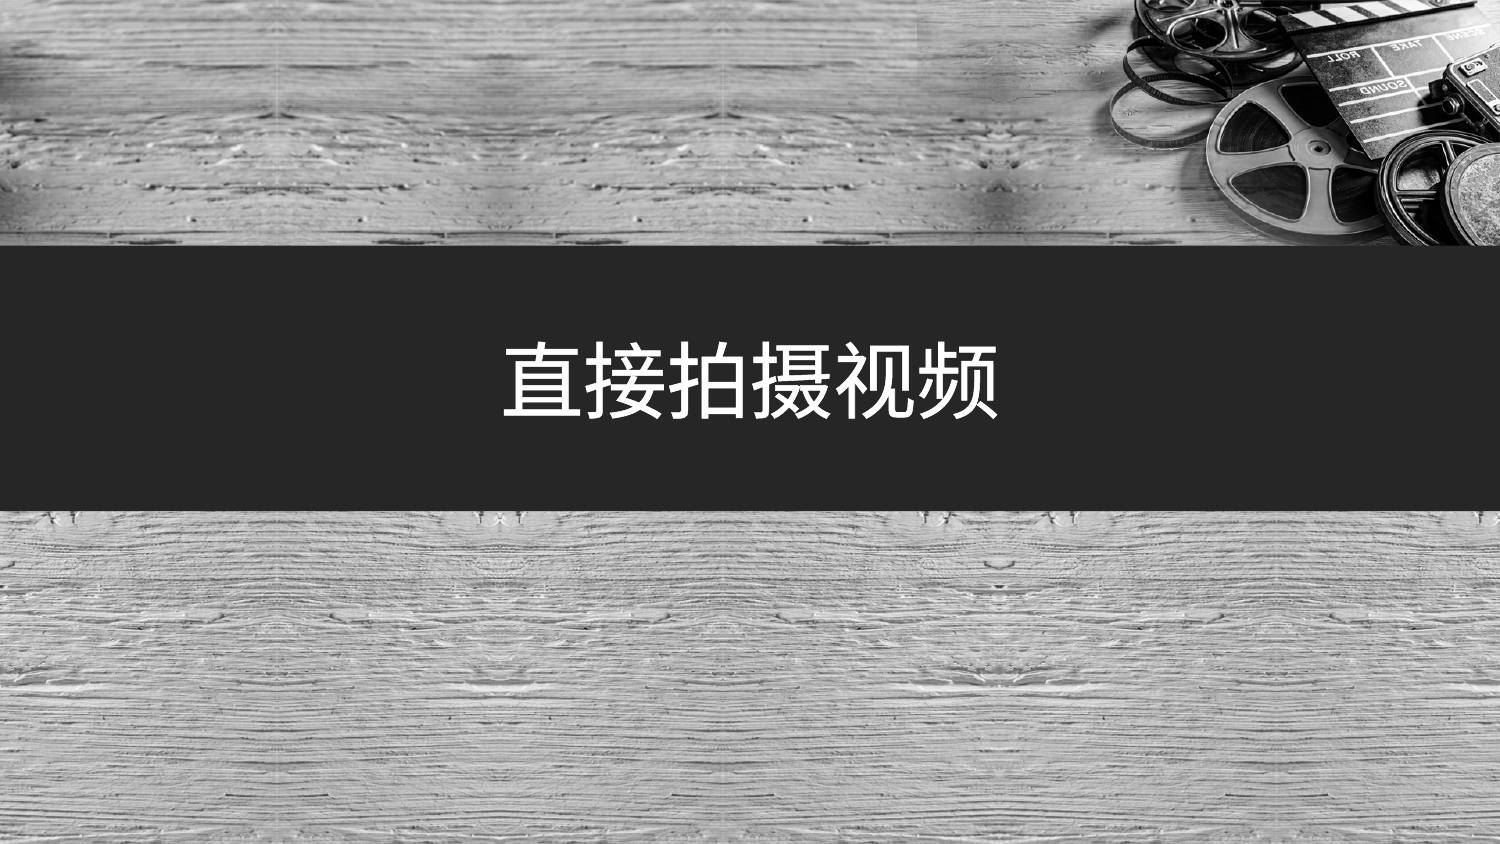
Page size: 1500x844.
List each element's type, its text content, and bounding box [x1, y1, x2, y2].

picture [0, 512, 1500, 844]
text_box 直接拍摄视频 [0, 245, 1500, 512]
picture [0, 0, 1500, 245]
